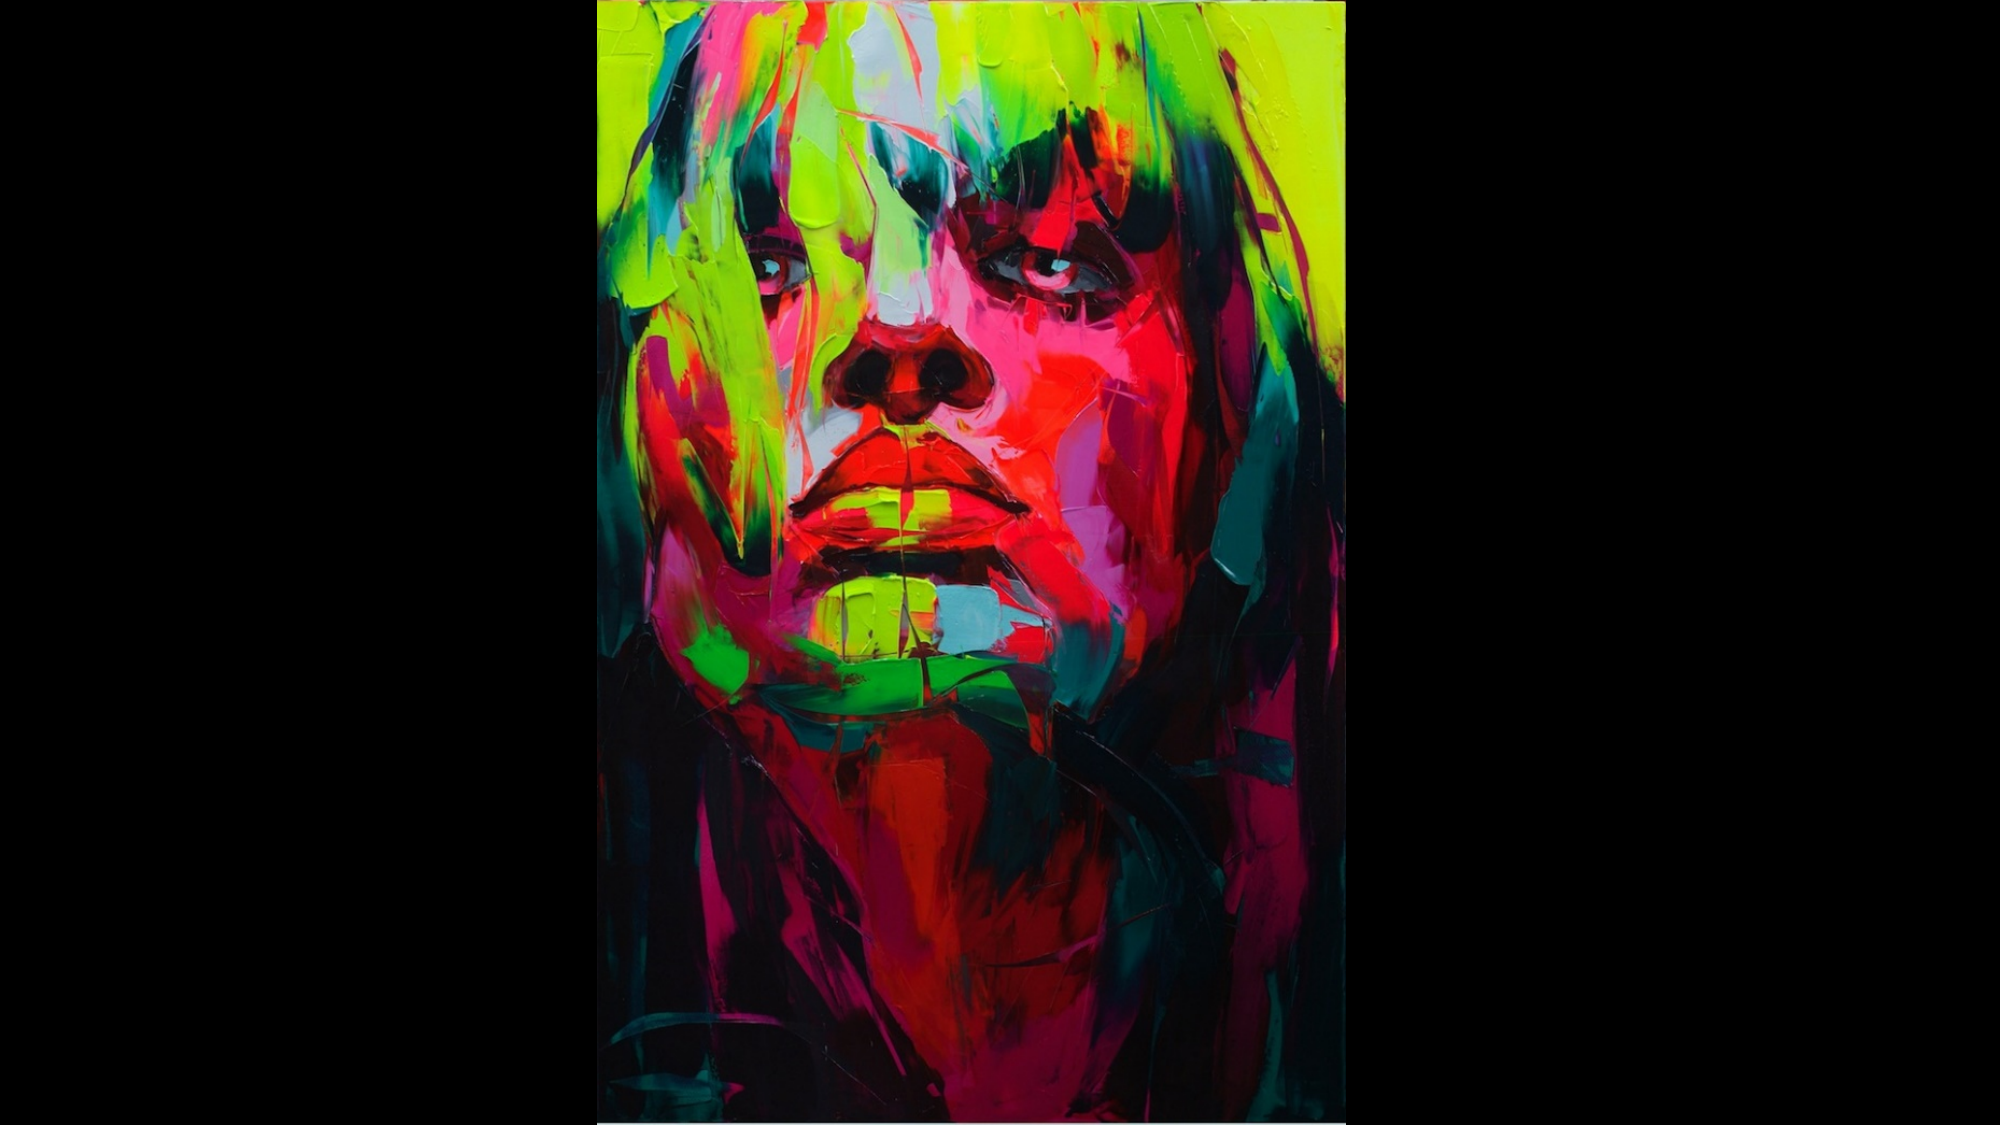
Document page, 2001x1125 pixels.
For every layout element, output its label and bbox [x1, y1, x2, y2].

list [597, 0, 1346, 1125]
